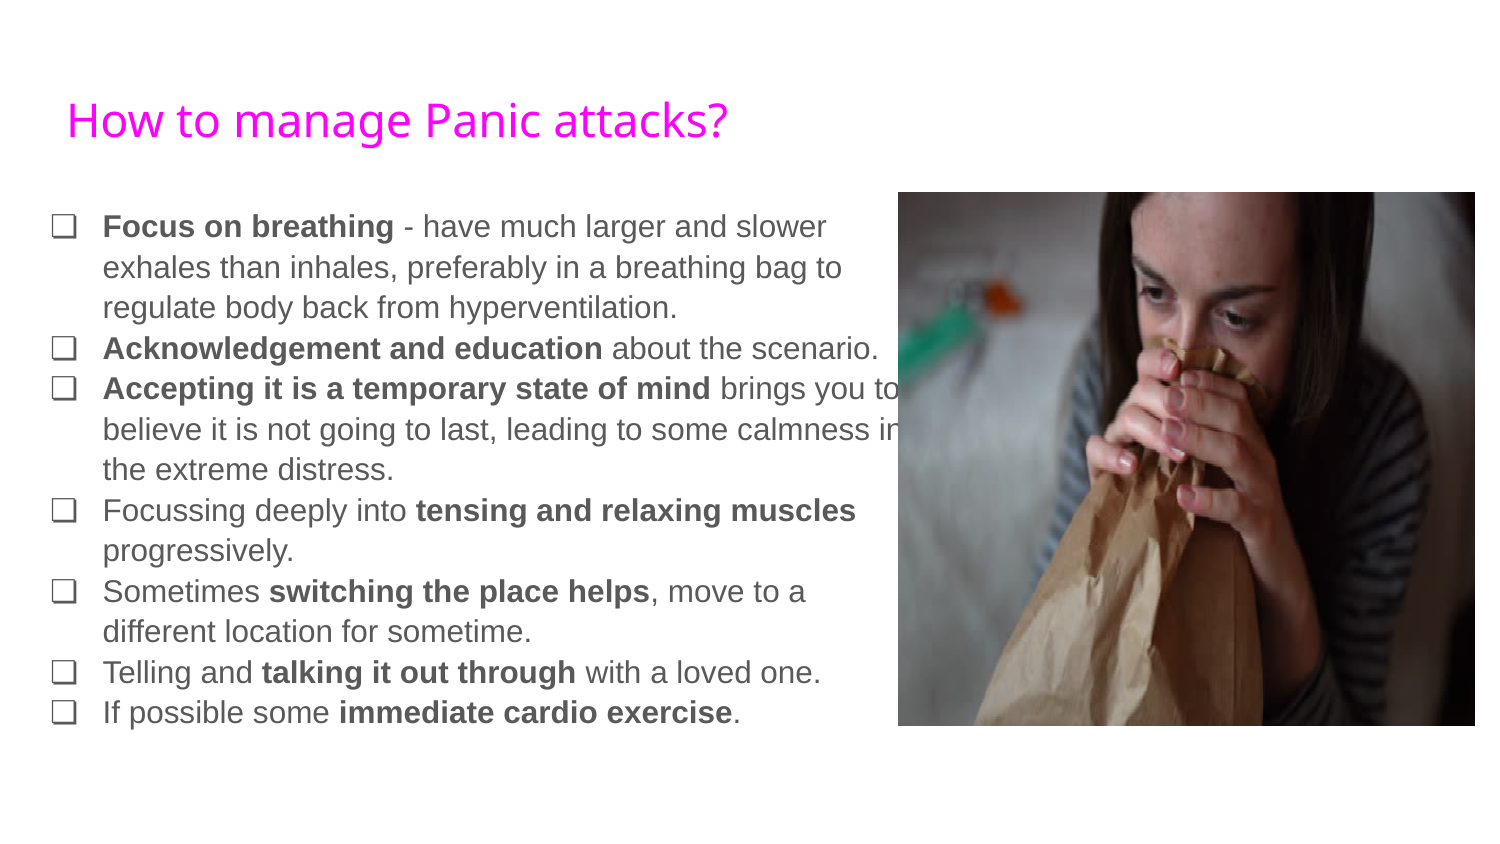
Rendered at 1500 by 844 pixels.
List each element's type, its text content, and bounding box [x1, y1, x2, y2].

picture [897, 191, 1476, 726]
list Focus on breathing - have much larger and slower exhales than inhales, preferably in a breathing bag to regulate body back from hyperventilation. Acknowledgement and education about the scenario. Accepting it is a temporary state of mind brings you to believe it is not going to last, leading to some calmness in the extreme distress. Focussing deeply into tensing and relaxing muscles progressively. Sometimes switching the place helps, move to a different location for sometime. Telling and talking it out through with a loved one. If possible some immediate cardio exercise. [13, 189, 922, 750]
title How to manage Panic attacks? [51, 72, 1449, 167]
